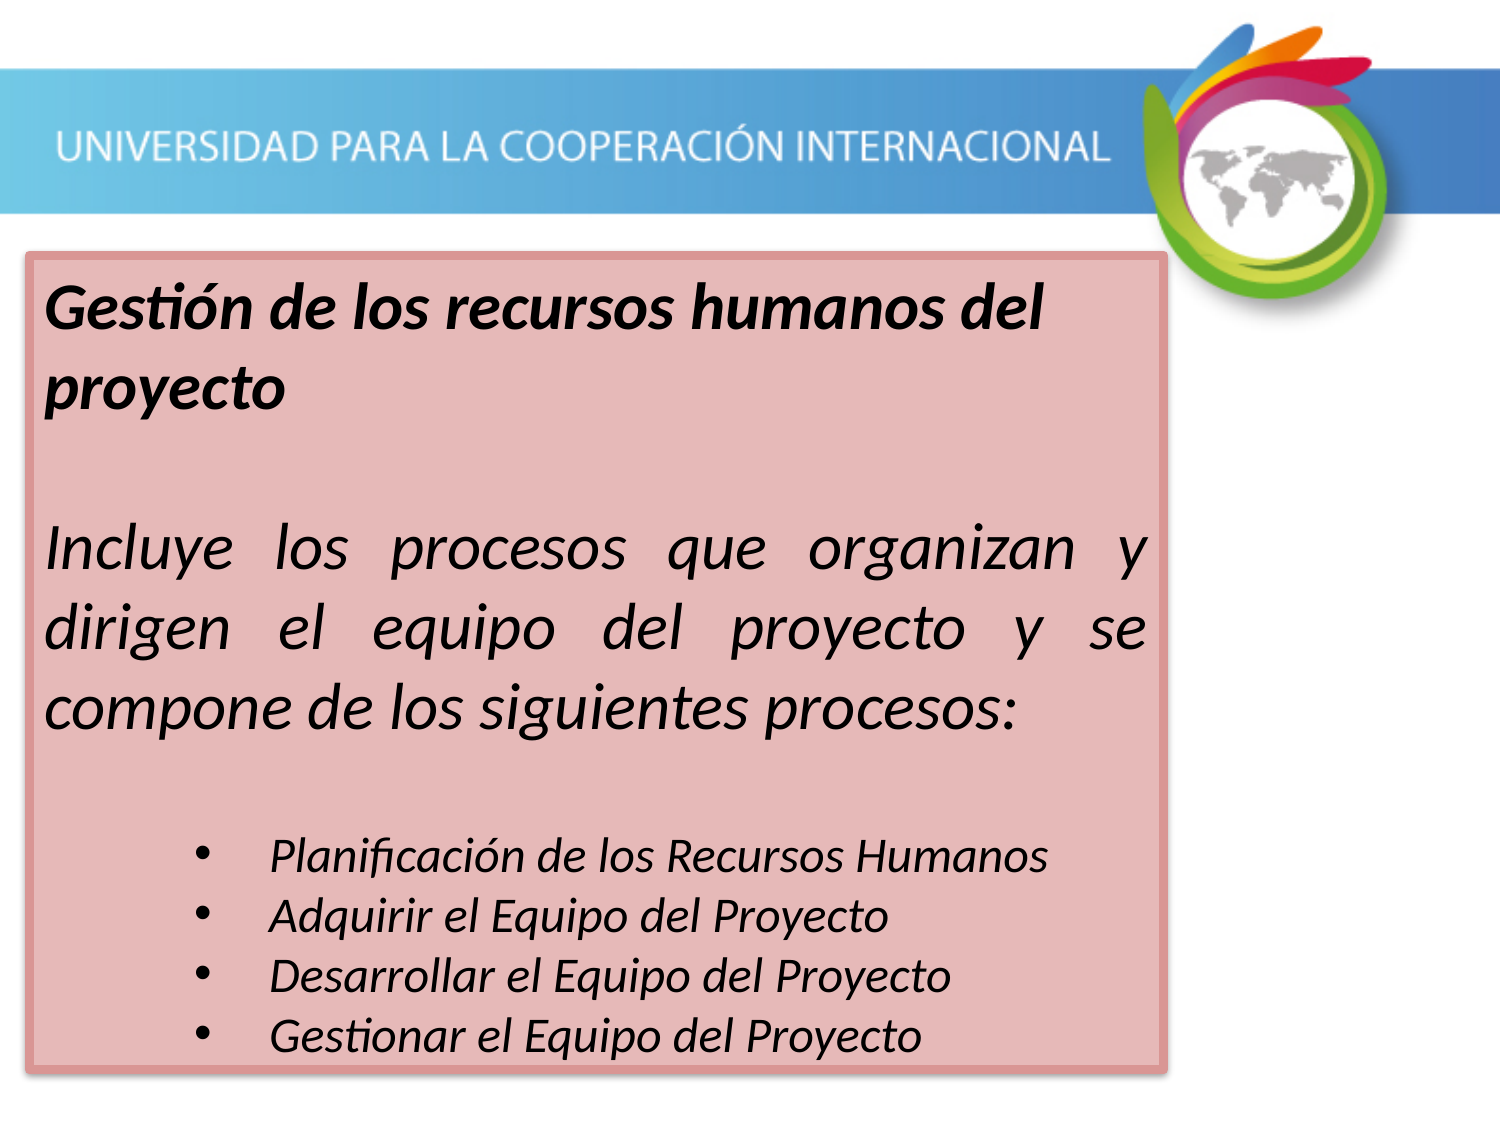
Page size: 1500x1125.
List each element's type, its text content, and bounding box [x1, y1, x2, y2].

picture [0, 0, 1500, 1125]
text_box Gestión de los recursos humanos del proyecto Incluye los procesos que organizan y dirigen el equipo del proyecto y se compone de los siguientes procesos: Planificación de los Recursos Humanos Adquirir el Equipo del Proyecto Desarrollar el Equipo del Proyecto Gestionar el Equipo del Proyecto [29, 255, 1164, 1070]
